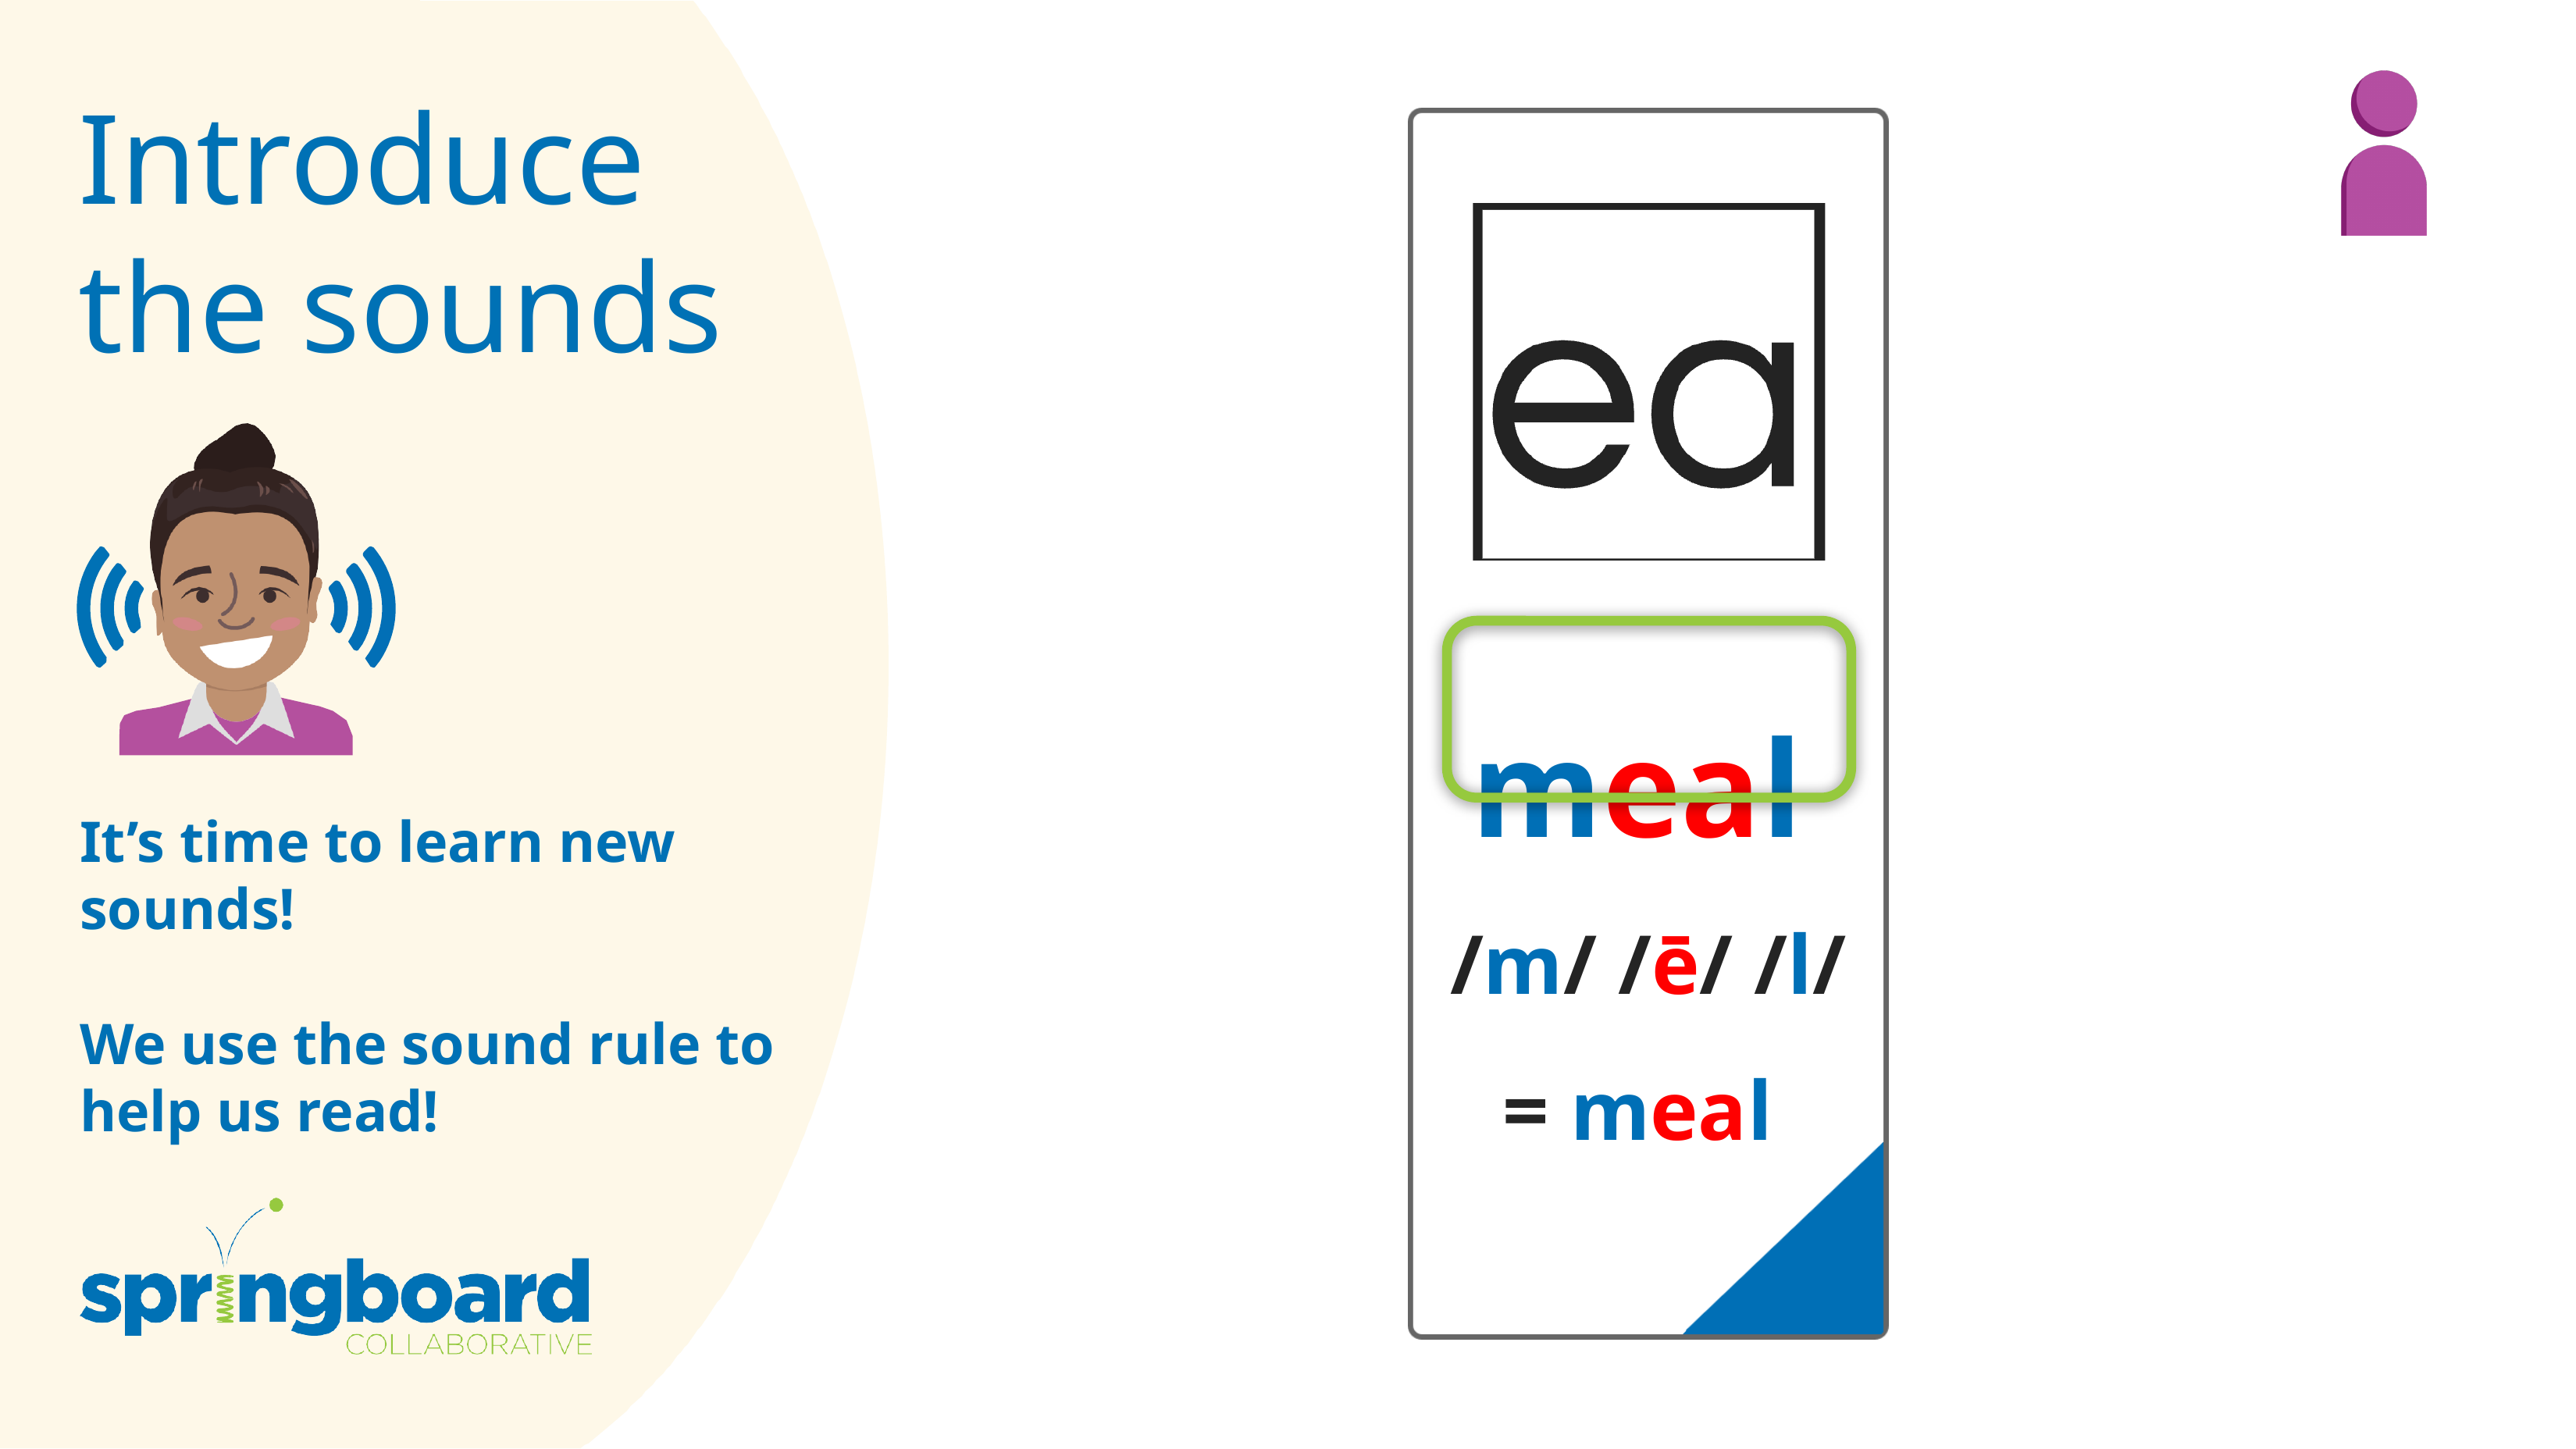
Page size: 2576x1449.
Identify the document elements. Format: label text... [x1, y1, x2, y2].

picture [2340, 70, 2428, 236]
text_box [77, 423, 397, 756]
list Introduce the sounds [78, 80, 814, 424]
picture [80, 1198, 592, 1355]
picture [1407, 108, 1889, 1340]
text_box It’s time to learn new sounds! We use the sound rule to help us read! [78, 804, 892, 1143]
